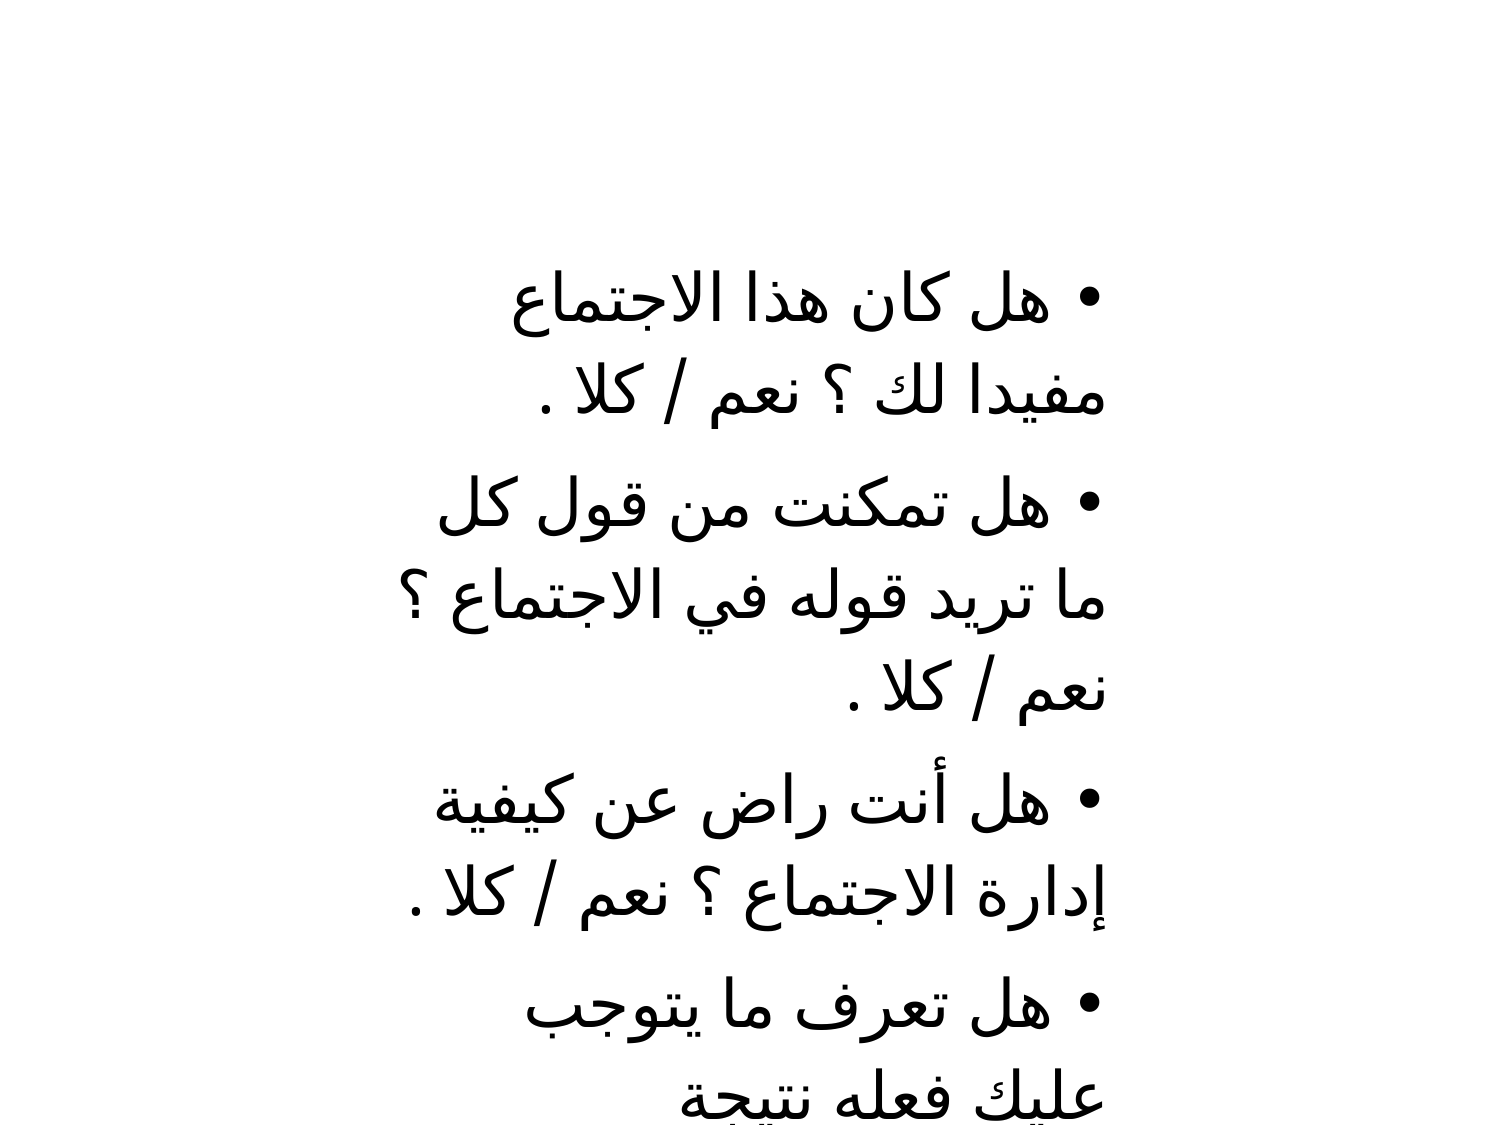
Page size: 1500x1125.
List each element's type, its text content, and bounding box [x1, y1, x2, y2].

text_box • هل كان هذا الاجتماع مفيدا لك ؟ نعم / كلا . • هل تمكنت من قول كل ما تريد قوله في الاجتماع ؟ نعم / كلا . • هل أنت راض عن كيفية إدارة الاجتماع ؟ نعم / كلا . • هل تعرف ما يتوجب عليك فعله نتيجة للاجتماع ؟ نعم / كلا • هل لديك أي تعليقات أخرى ؟ نعم / كلا . [374, 235, 1125, 1125]
